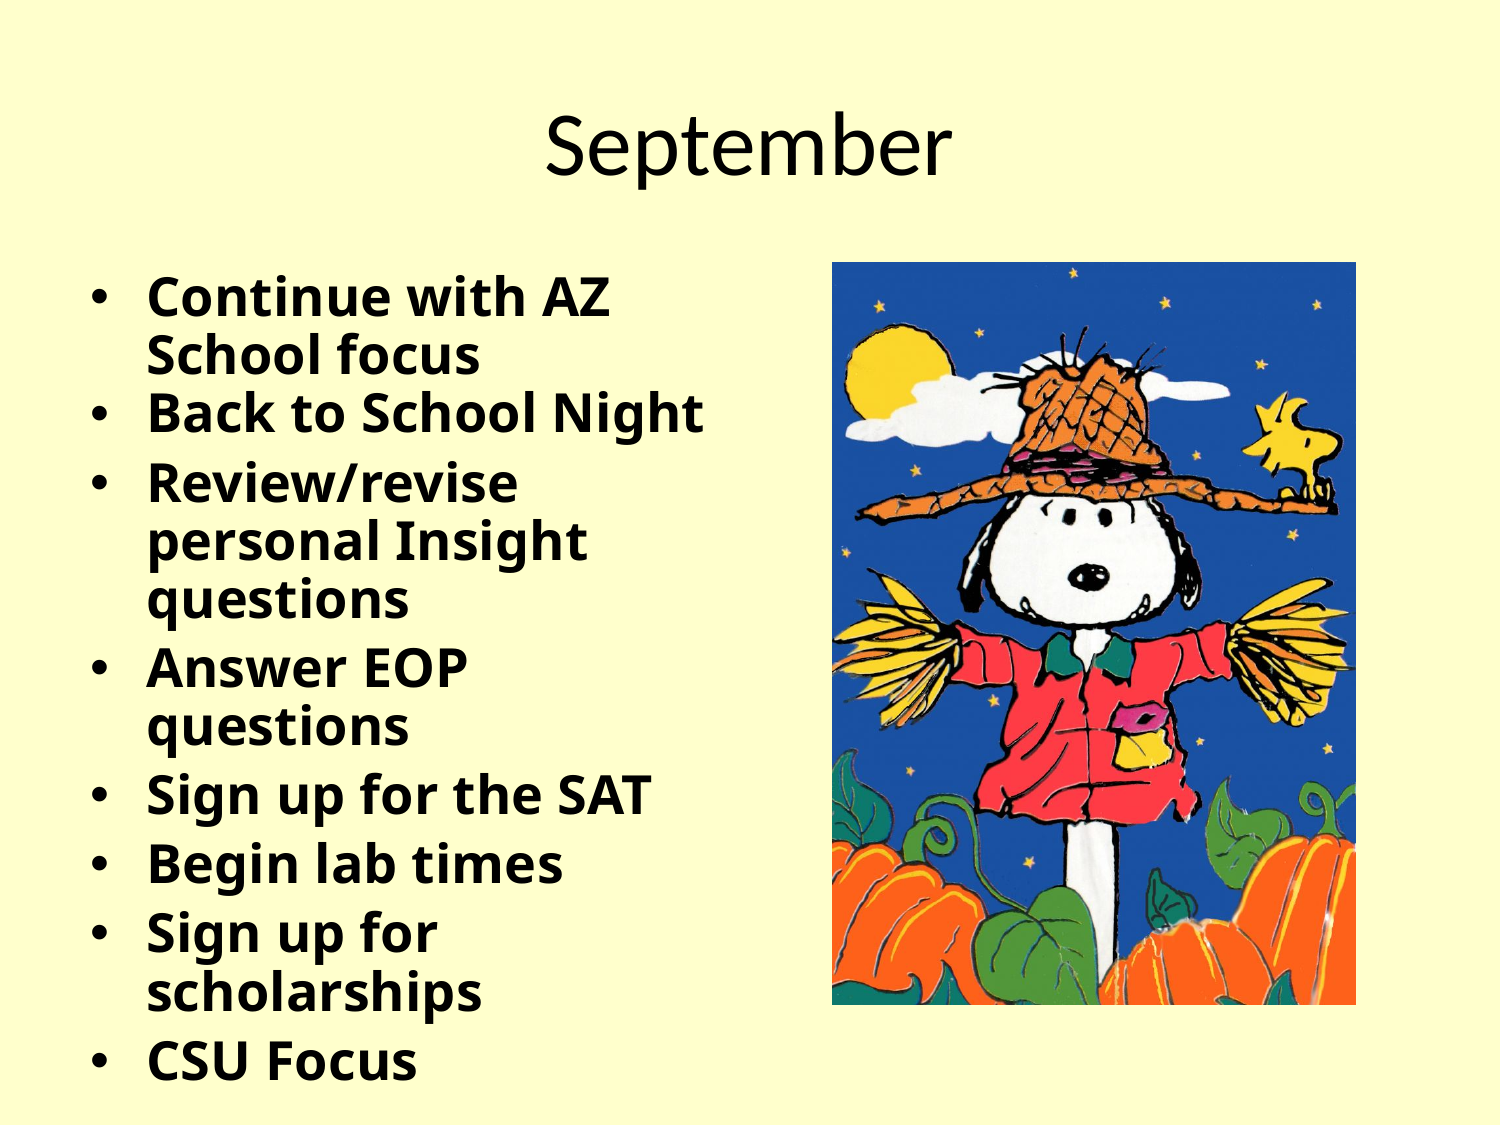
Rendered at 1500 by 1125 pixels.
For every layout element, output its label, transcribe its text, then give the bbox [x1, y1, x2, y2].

list Continue with AZ School focus Back to School Night Review/revise personal Insight questions Answer EOP questions Sign up for the SAT Begin lab times Sign up for scholarships CSU Focus [75, 262, 738, 1005]
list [831, 262, 1356, 1006]
title September [75, 45, 1425, 233]
